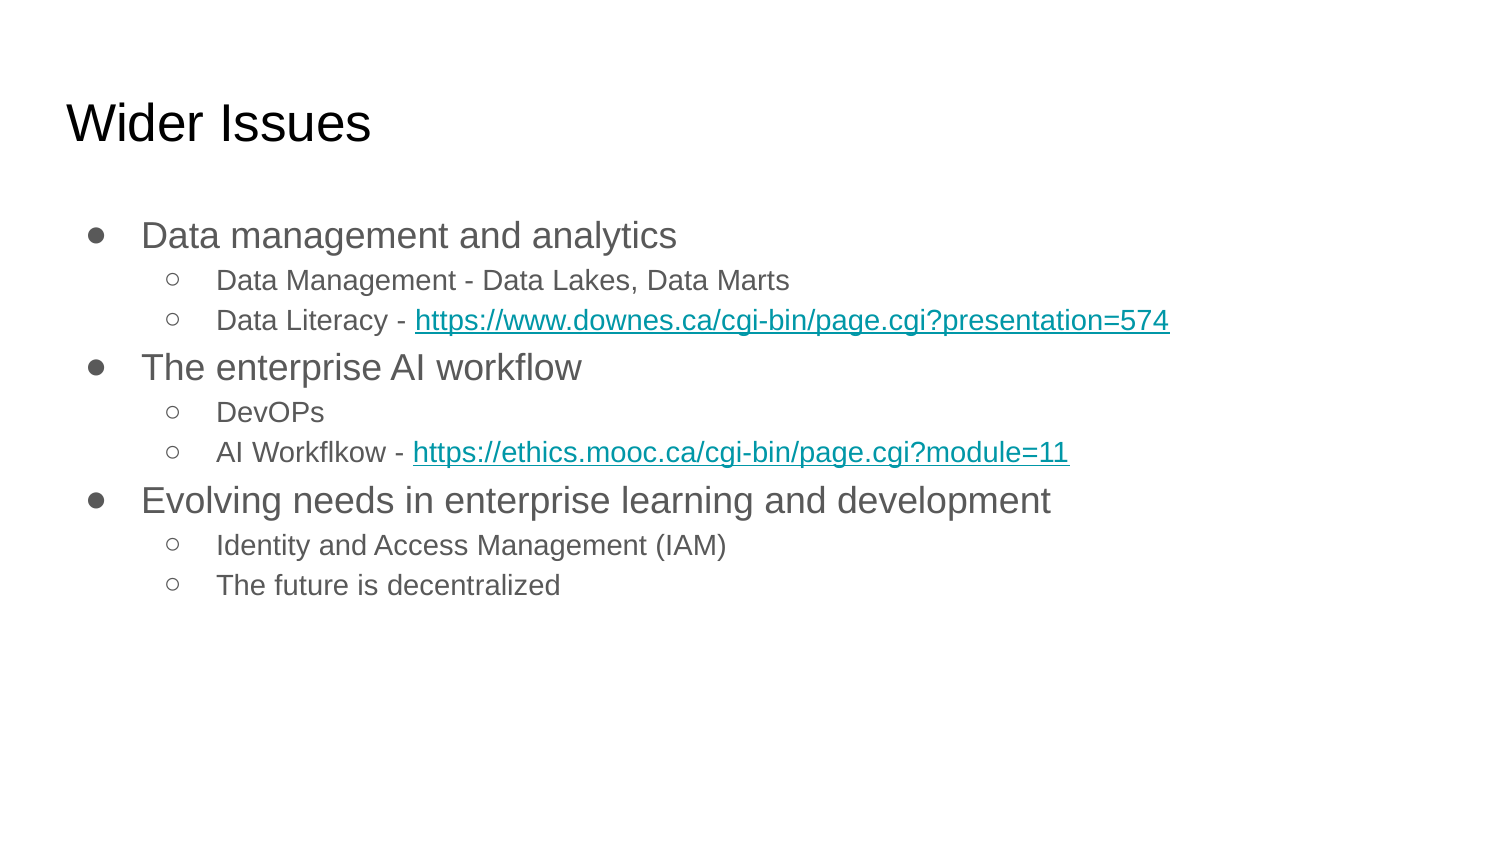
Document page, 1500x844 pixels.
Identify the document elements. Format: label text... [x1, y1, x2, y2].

list Data management and analytics Data Management - Data Lakes, Data Marts Data Literacy - https://www.downes.ca/cgi-bin/page.cgi?presentation=574 The enterprise AI workflow DevOPs AI Workflkow - https://ethics.mooc.ca/cgi-bin/page.cgi?module=11 Evolving needs in enterprise learning and development Identity and Access Management (IAM) The future is decentralized [51, 189, 1449, 750]
title Wider Issues [51, 72, 1449, 167]
